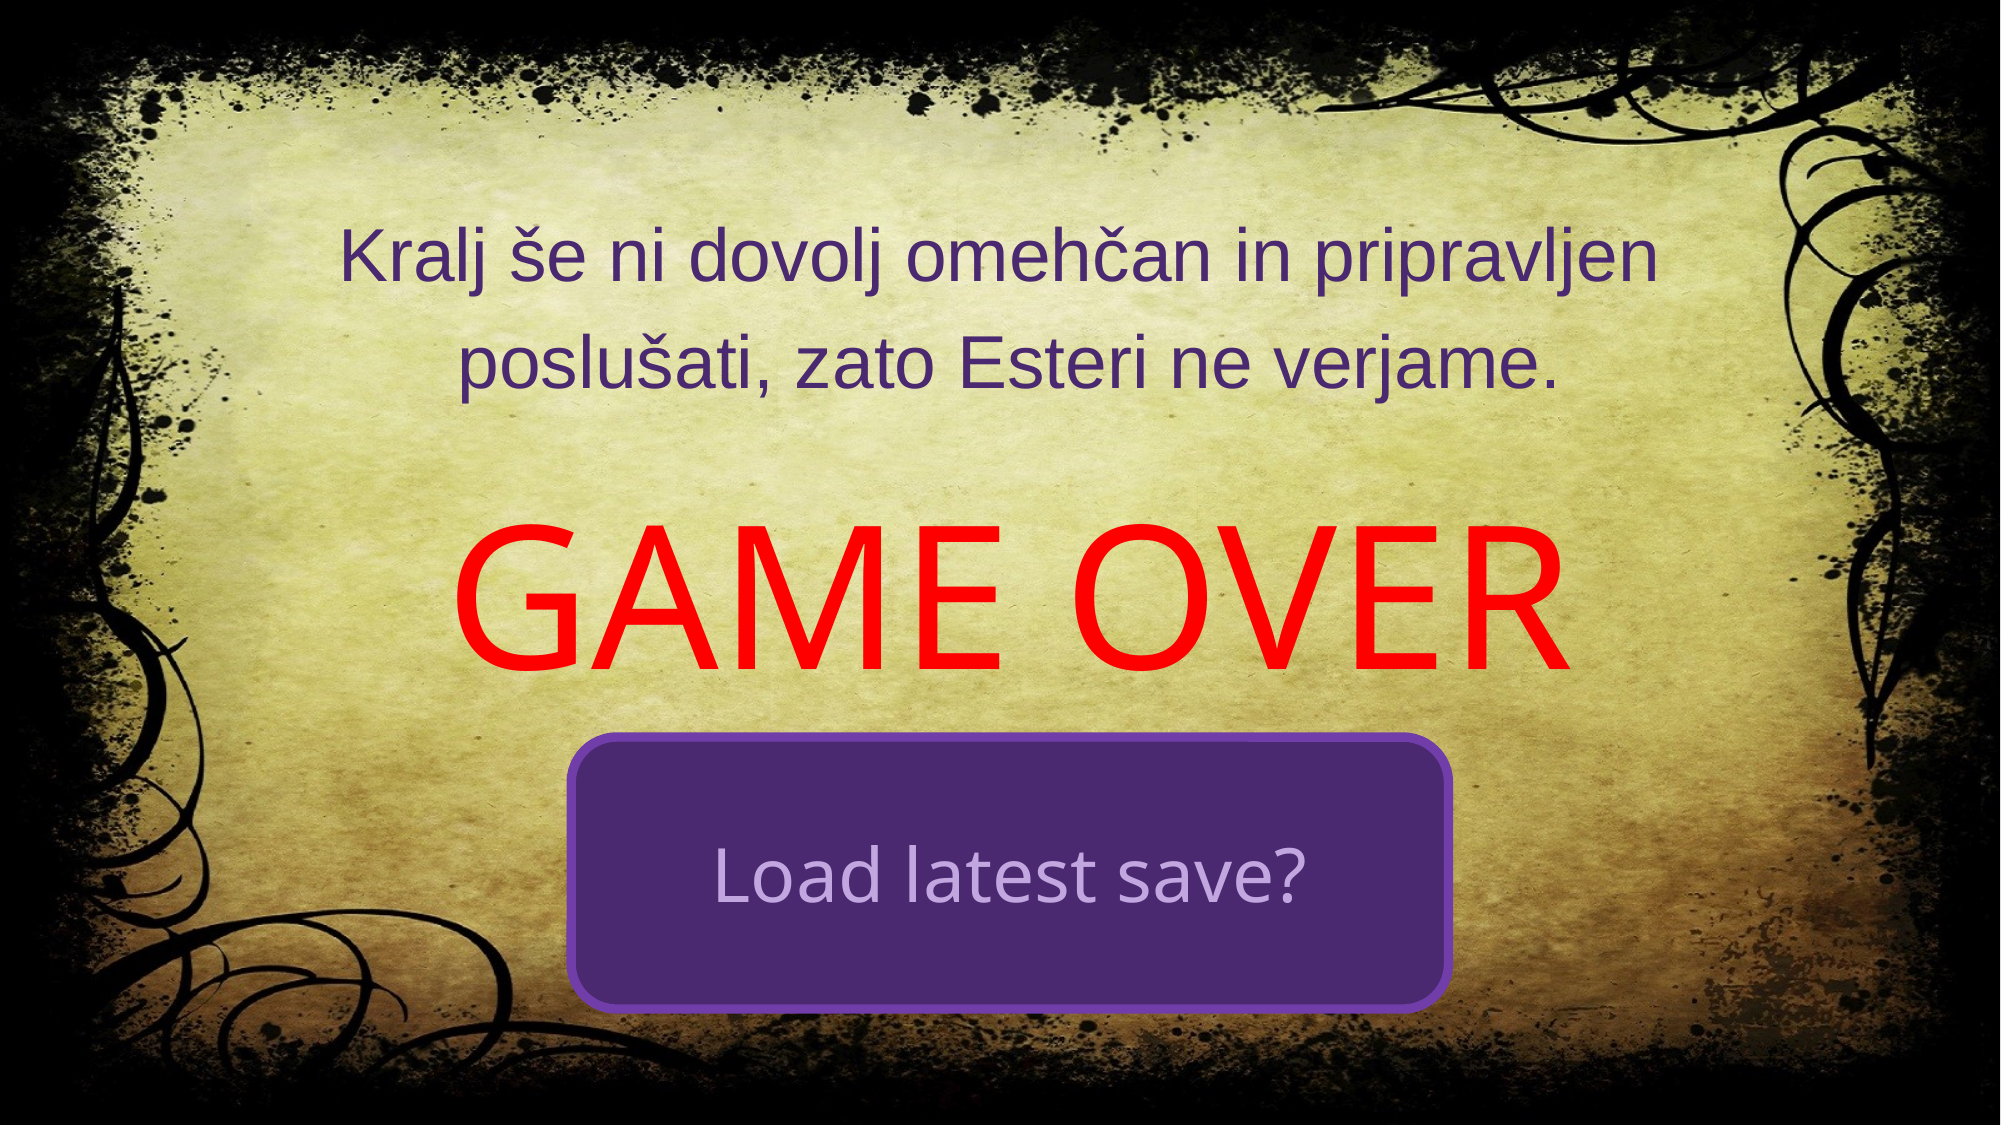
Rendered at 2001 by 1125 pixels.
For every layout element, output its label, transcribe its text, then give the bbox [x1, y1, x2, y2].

picture [0, 0, 2001, 1125]
text_box GAME OVER [160, 413, 1859, 610]
text_box Load latest save? [569, 735, 1451, 1011]
text_box Kralj še ni dovolj omehčan in pripravljen poslušati, zato Esteri ne verjame. [160, 180, 1859, 413]
